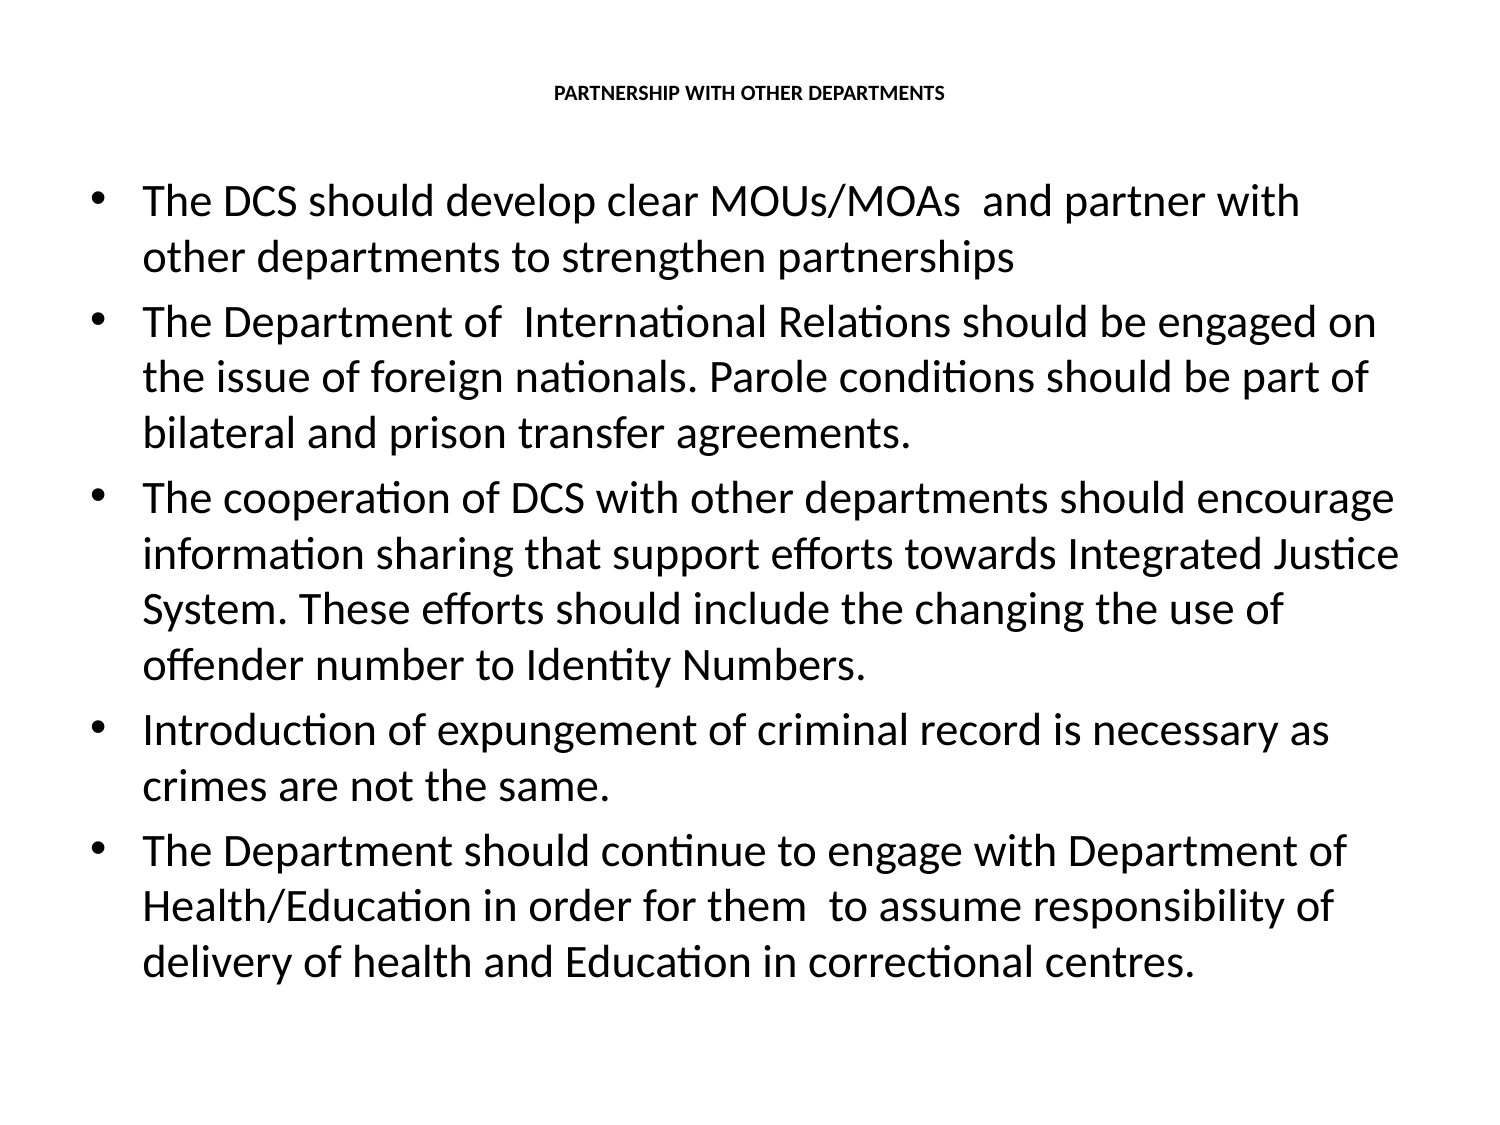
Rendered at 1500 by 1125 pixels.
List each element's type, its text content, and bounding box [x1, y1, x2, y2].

title PARTNERSHIP WITH OTHER DEPARTMENTS [75, 45, 1425, 150]
list The DCS should develop clear MOUs/MOAs and partner with other departments to strengthen partnerships The Department of International Relations should be engaged on the issue of foreign nationals. Parole conditions should be part of bilateral and prison transfer agreements. The cooperation of DCS with other departments should encourage information sharing that support efforts towards Integrated Justice System. These efforts should include the changing the use of offender number to Identity Numbers. Introduction of expungement of criminal record is necessary as crimes are not the same. The Department should continue to engage with Department of Health/Education in order for them to assume responsibility of delivery of health and Education in correctional centres. [75, 162, 1425, 1005]
